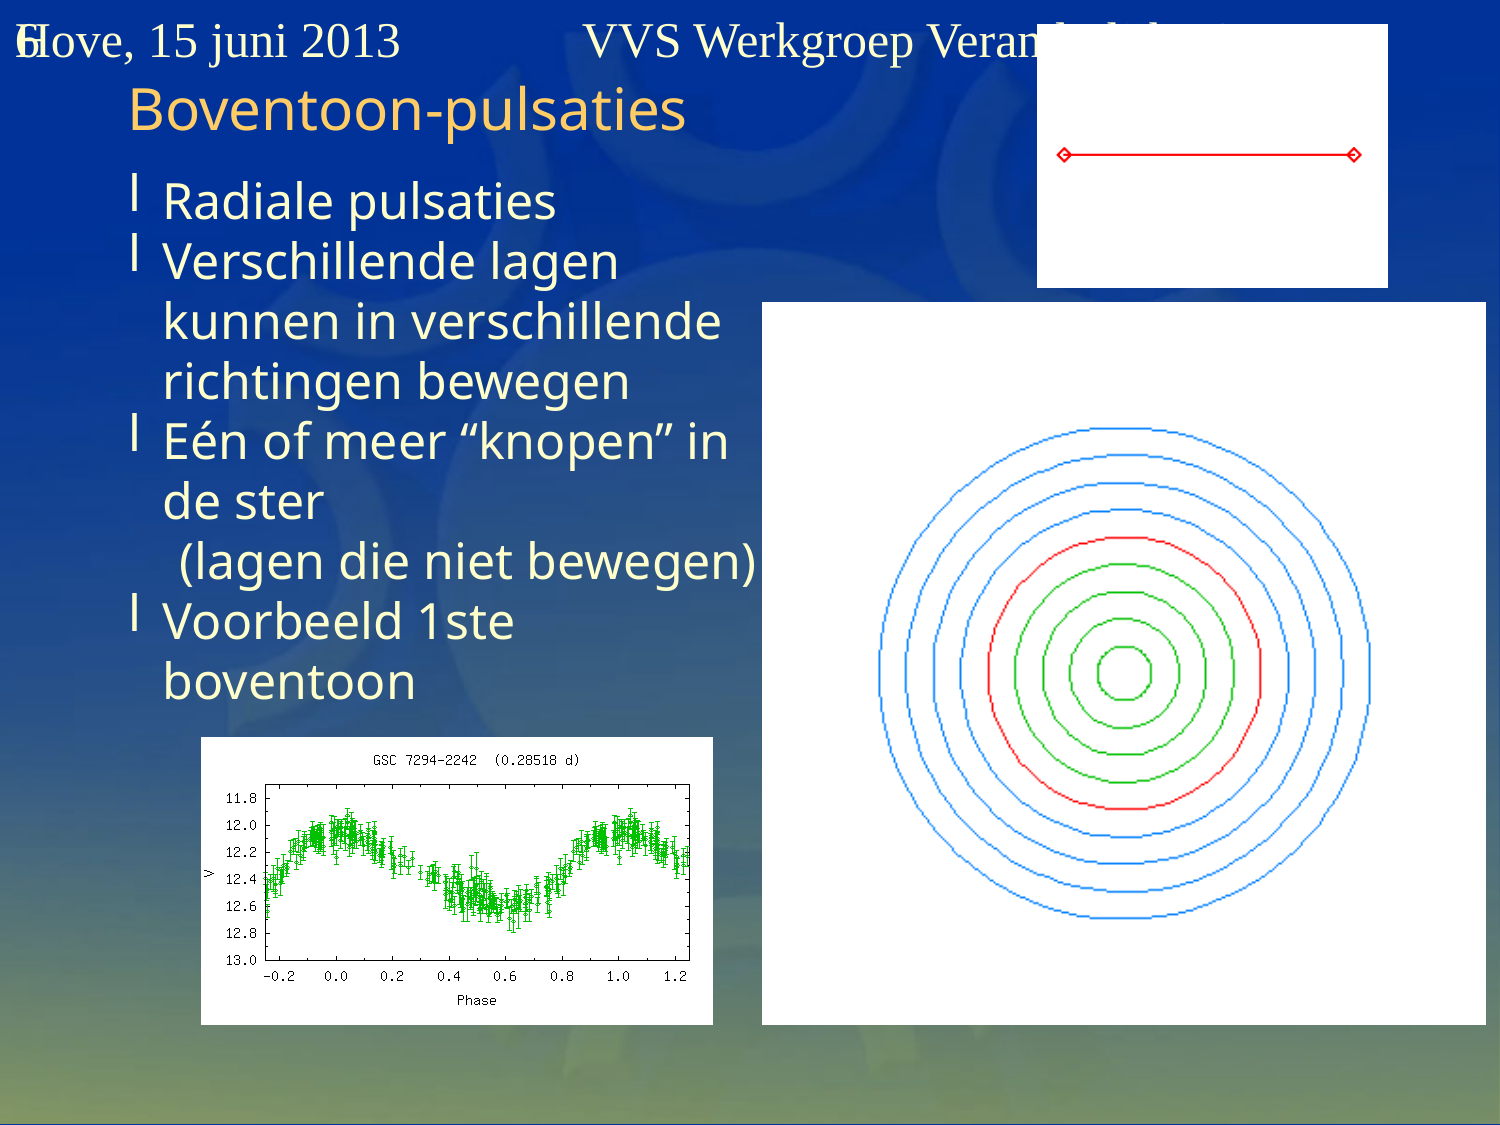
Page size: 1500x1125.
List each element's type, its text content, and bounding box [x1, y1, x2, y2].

text_box Radiale pulsaties Verschillende lagen kunnen in verschillende richtingen bewegen Eén of meer “knopen” in de ster (lagen die niet bewegen) Voorbeeld 1ste boventoon [112, 162, 775, 1050]
picture [1037, 24, 1388, 288]
picture [762, 302, 1486, 1026]
text_box Boventoon-pulsaties [112, 62, 1032, 150]
picture [201, 737, 713, 1025]
text_box VVS Werkgroep Veranderlijke Sterren [0, 0, 1500, 1125]
